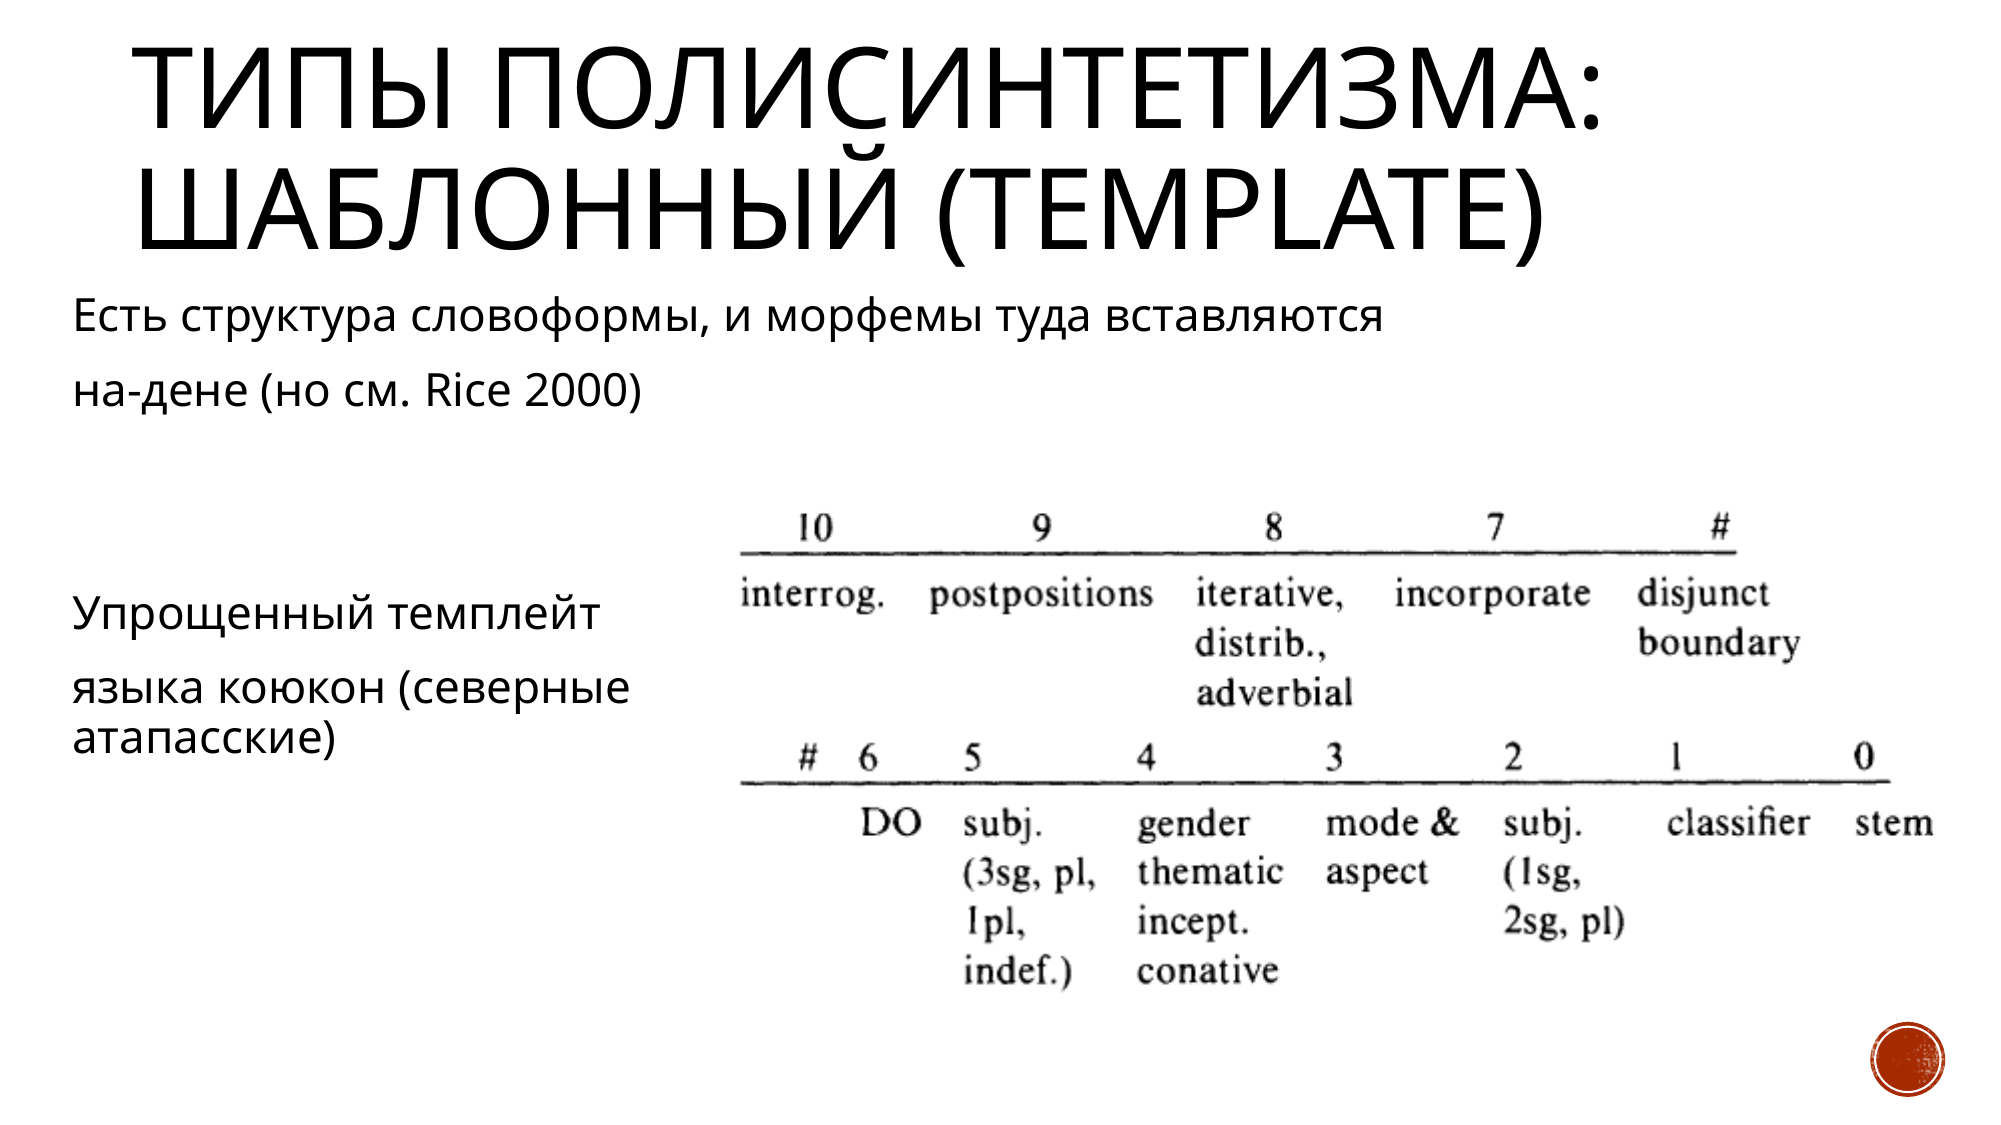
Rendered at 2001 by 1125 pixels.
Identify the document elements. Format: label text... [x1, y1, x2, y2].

title Типы полисинтетизма: шаблонный (template) [116, 20, 1767, 284]
picture [713, 501, 1943, 1012]
list Есть структура словоформы, и морфемы туда вставляются на-дене (но см. Rice 2000) Упрощенный темплейт языка коюкон (северные атапасские) [57, 284, 1826, 1013]
